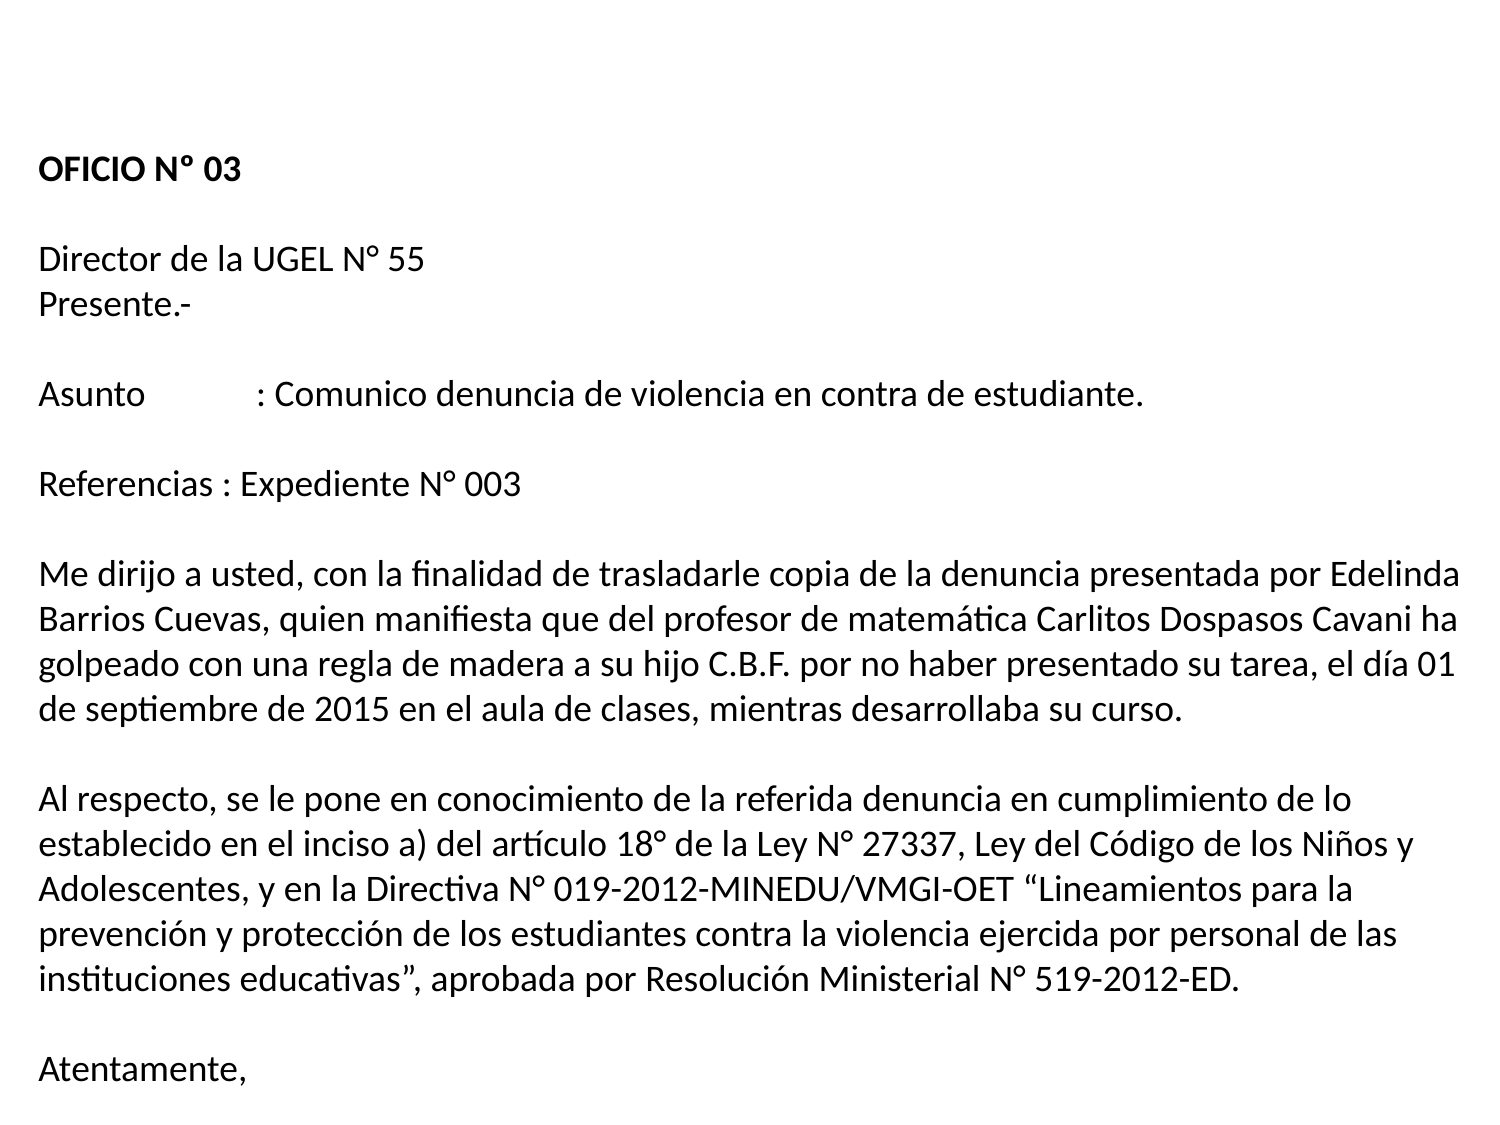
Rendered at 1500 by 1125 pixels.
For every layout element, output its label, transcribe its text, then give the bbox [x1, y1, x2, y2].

text_box OFICIO Nº 03 Director de la UGEL N° 55 Presente.- Asunto : Comunico denuncia de violencia en contra de estudiante. Referencias : Expediente N° 003 Me dirijo a usted, con la finalidad de trasladarle copia de la denuncia presentada por Edelinda Barrios Cuevas, quien manifiesta que del profesor de matemática Carlitos Dospasos Cavani ha golpeado con una regla de madera a su hijo C.B.F. por no haber presentado su tarea, el día 01 de septiembre de 2015 en el aula de clases, mientras desarrollaba su curso. Al respecto, se le pone en conocimiento de la referida denuncia en cumplimiento de lo establecido en el inciso a) del artículo 18° de la Ley N° 27337, Ley del Código de los Niños y Adolescentes, y en la Directiva N° 019-2012-MINEDU/VMGI-OET “Lineamientos para la prevención y protección de los estudiantes contra la violencia ejercida por personal de las instituciones educativas”, aprobada por Resolución Ministerial N° 519-2012-ED. Atentamente, [23, 101, 1483, 1125]
